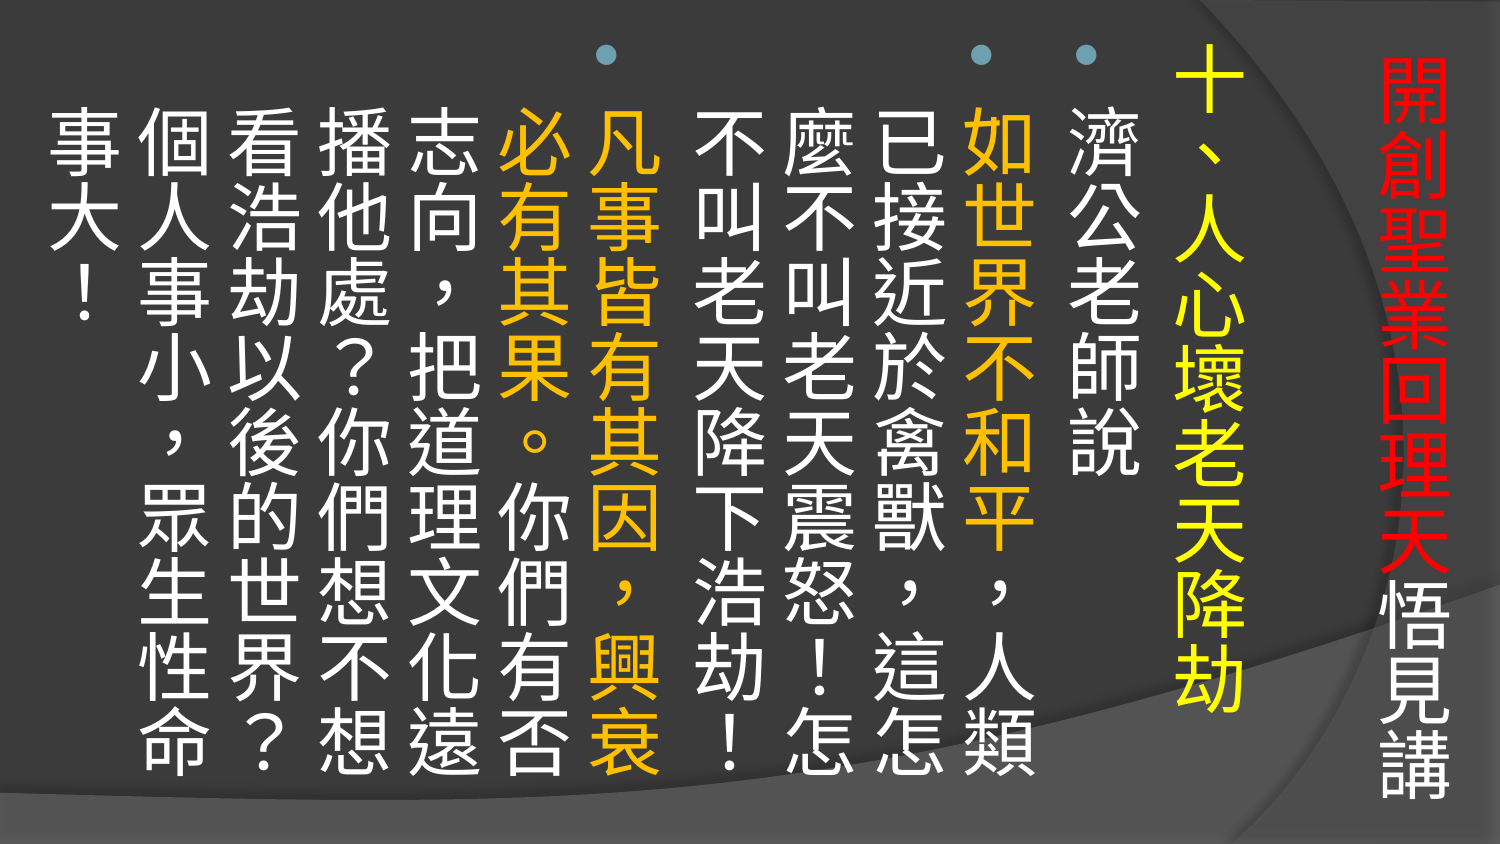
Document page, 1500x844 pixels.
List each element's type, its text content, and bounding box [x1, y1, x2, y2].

list 十、人心壞老天降劫 濟公老師說 如世界不和平，人類已接近於禽獸，這怎麼不叫老天震怒！怎不叫老天降下浩劫！ 凡事皆有其因，興衰必有其果。你們有否志向，把道理文化遠播他處？你們想不想看浩劫以後的世界？個人事小，眾生性命事大！ [29, 20, 1353, 824]
title 開創聖業回理天悟見講 [1353, 43, 1473, 812]
